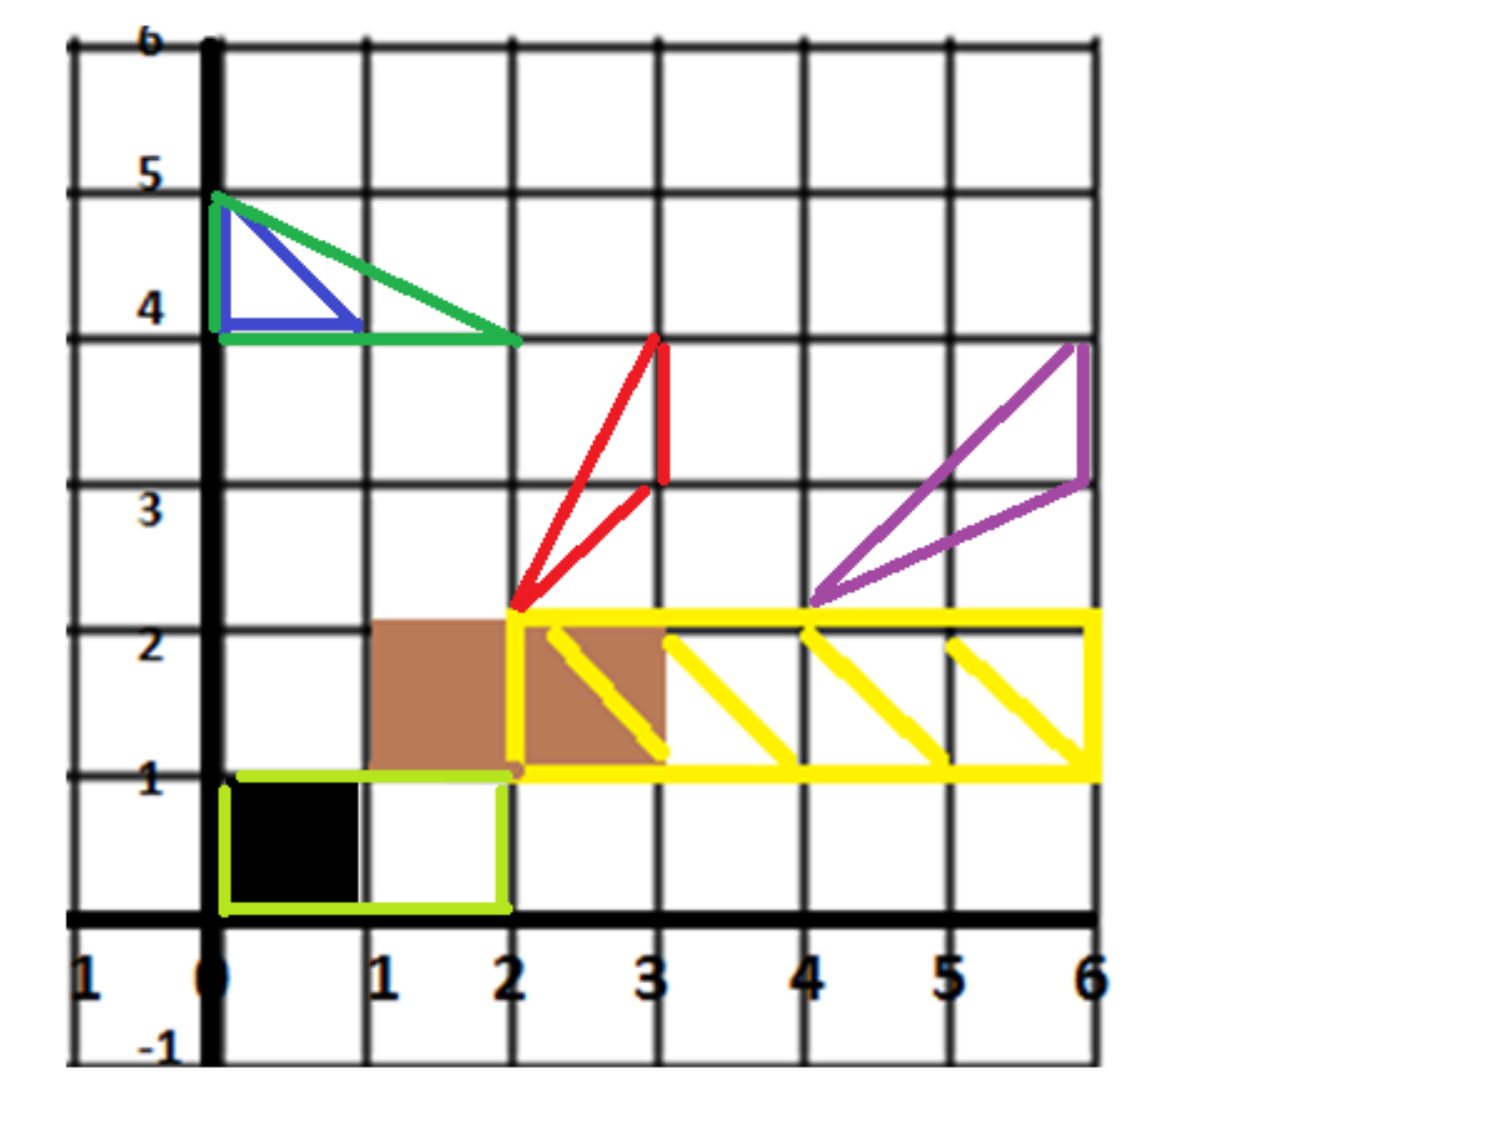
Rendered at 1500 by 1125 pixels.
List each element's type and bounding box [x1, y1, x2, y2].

picture [62, 24, 1126, 1083]
